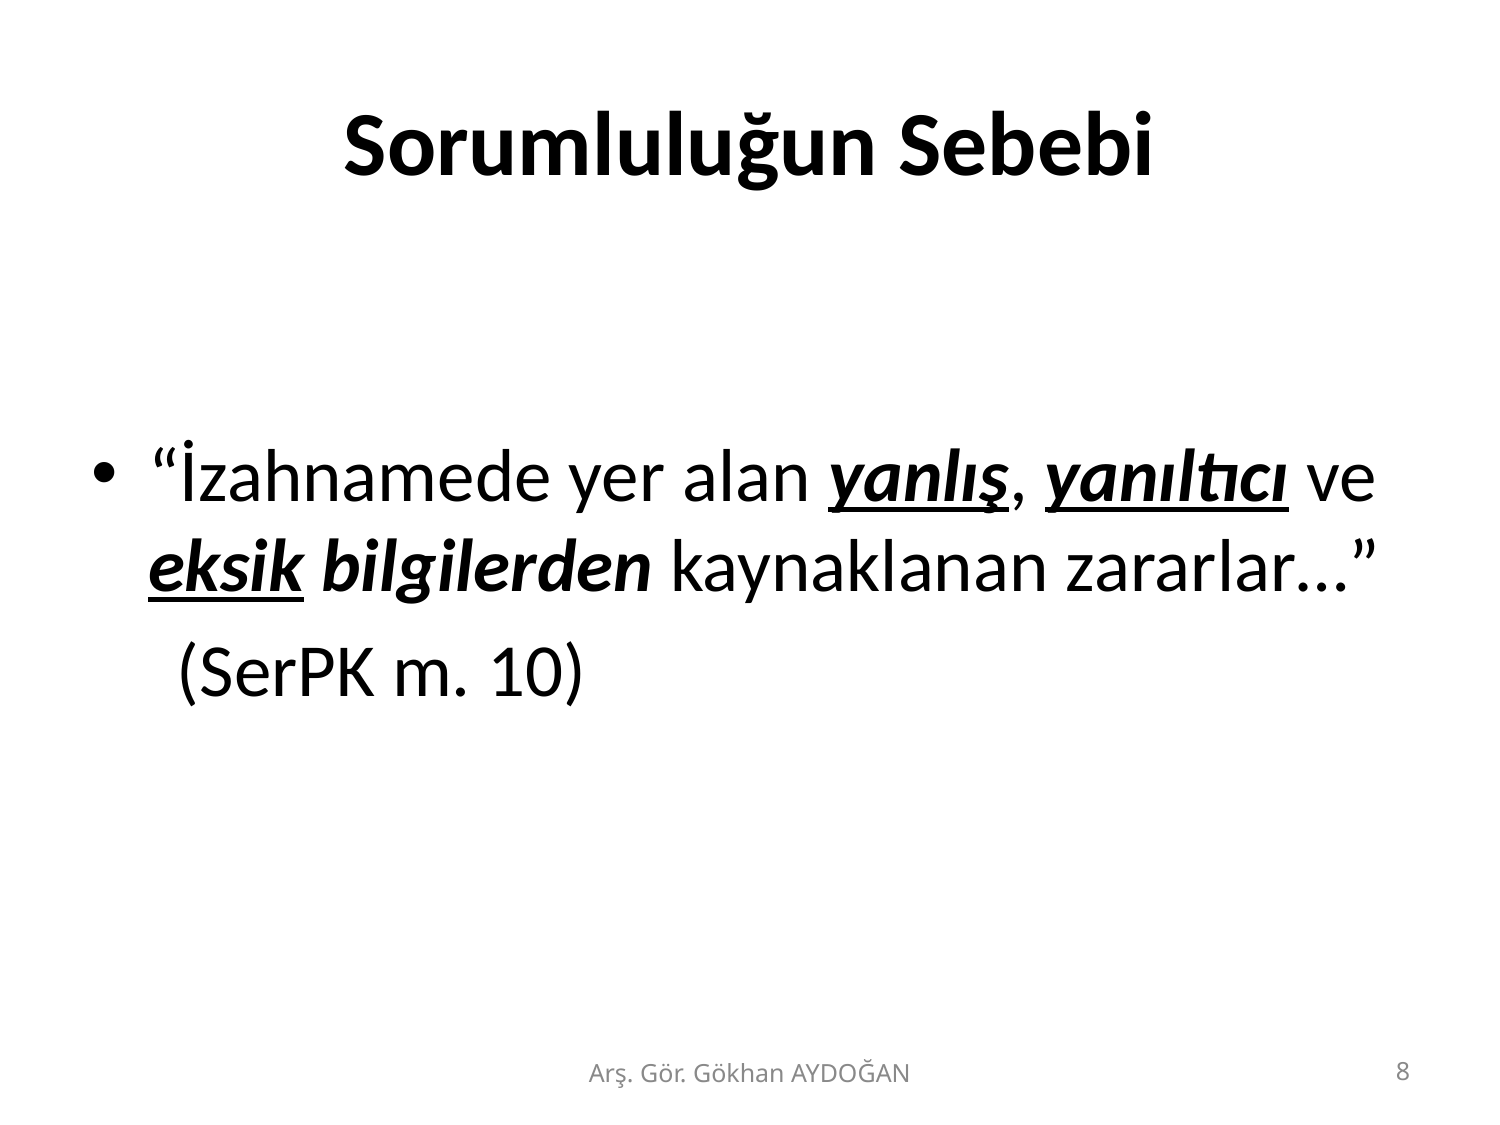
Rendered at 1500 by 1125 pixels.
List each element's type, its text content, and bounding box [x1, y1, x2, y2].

title Sorumluluğun Sebebi [75, 45, 1425, 233]
slide_number 8 [1074, 1042, 1425, 1103]
list “İzahnamede yer alan yanlış, yanıltıcı ve eksik bilgilerden kaynaklanan zararlar…” (SerPK m. 10) [76, 314, 1425, 887]
footer Arş. Gör. Gökhan AYDOĞAN [512, 1042, 988, 1103]
